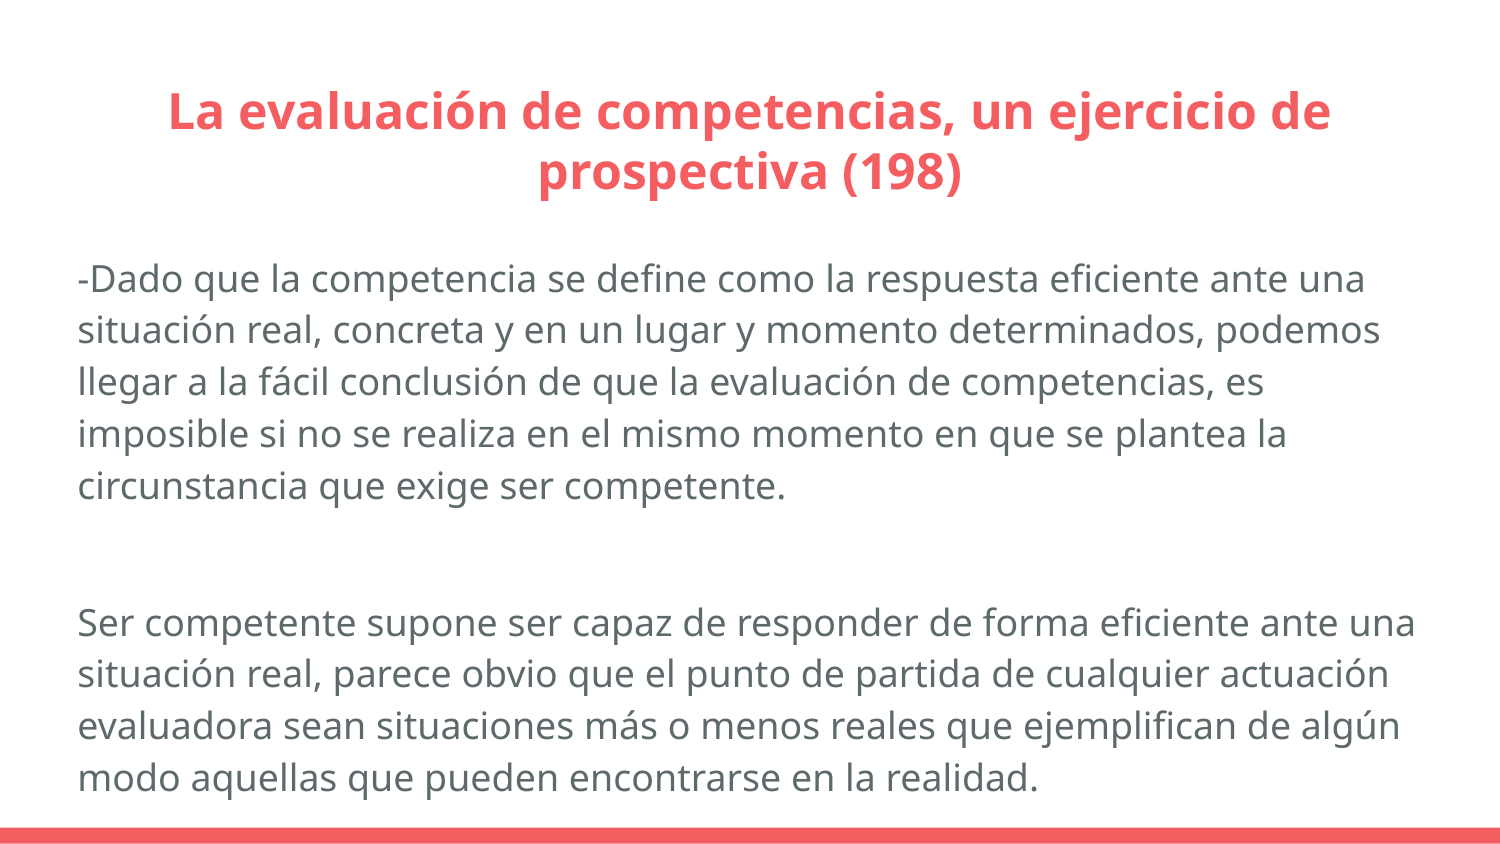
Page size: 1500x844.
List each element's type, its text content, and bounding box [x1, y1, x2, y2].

title La evaluación de competencias, un ejercicio de prospectiva (198) [51, 64, 1449, 207]
list -Dado que la competencia se define como la respuesta eficiente ante una situación real, concreta y en un lugar y momento determinados, podemos llegar a la fácil conclusión de que la evaluación de competencias, es imposible si no se realiza en el mismo momento en que se plantea la circunstancia que exige ser competente. Ser competente supone ser capaz de responder de forma eficiente ante una situación real, parece obvio que el punto de partida de cualquier actuación evaluadora sean situaciones más o menos reales que ejemplifican de algún modo aquellas que pueden encontrarse en la realidad. [62, 233, 1461, 794]
